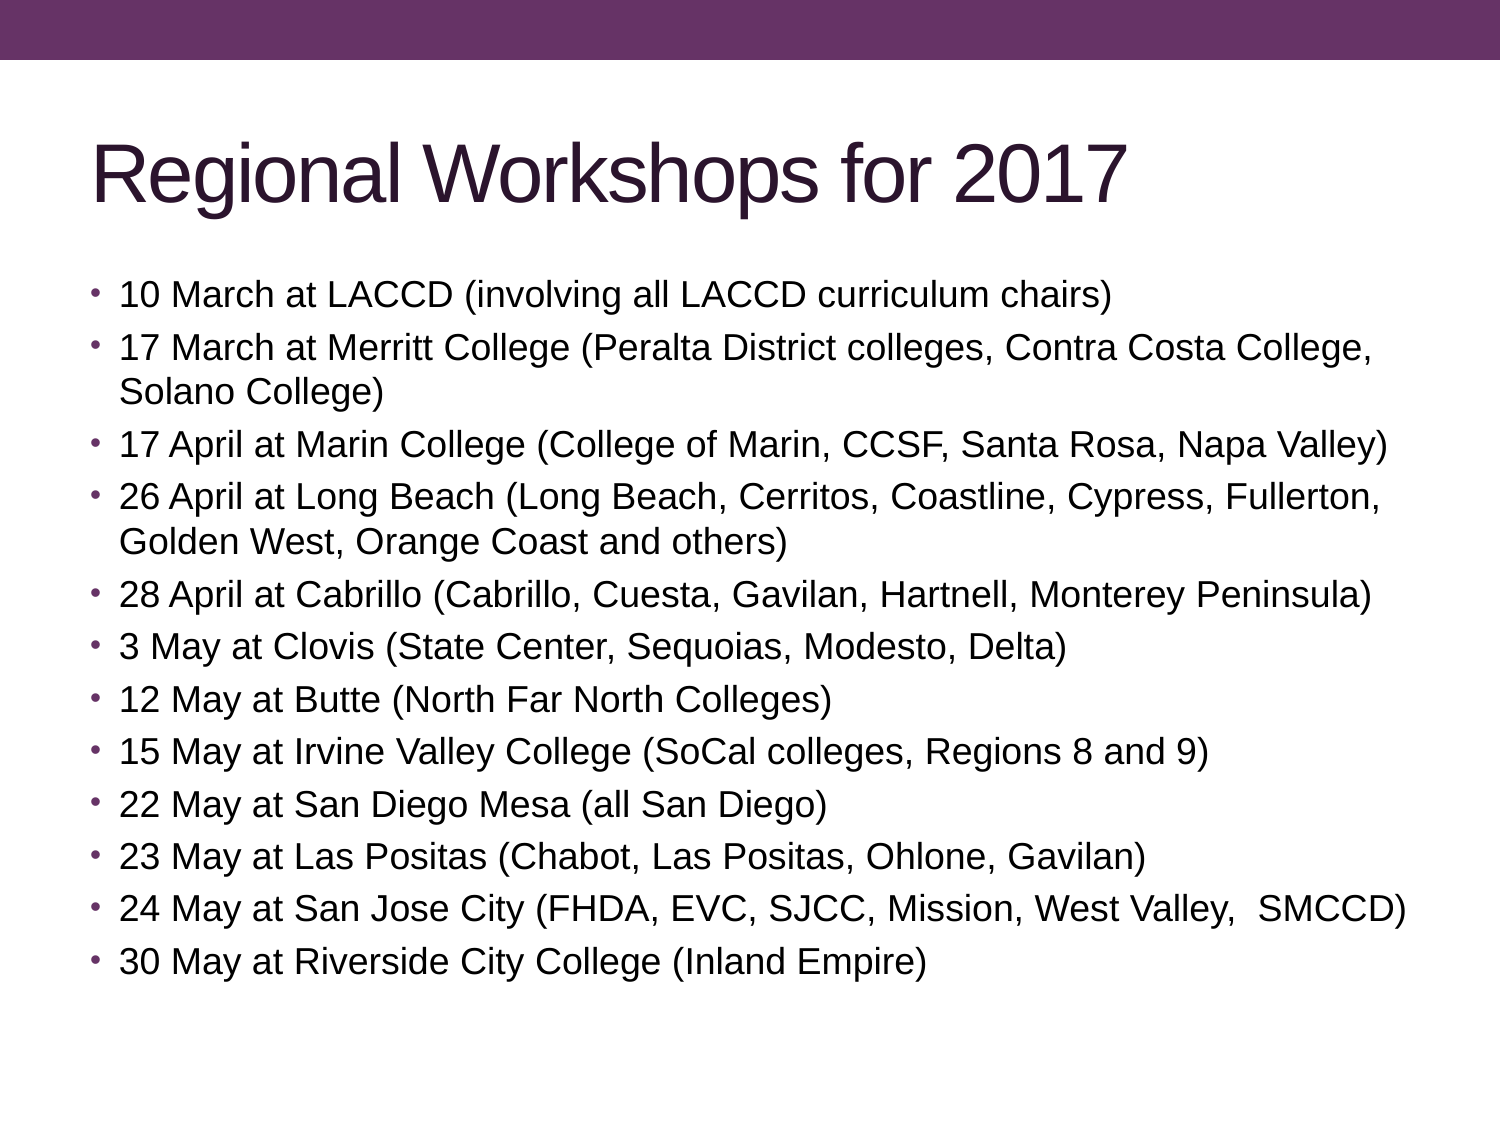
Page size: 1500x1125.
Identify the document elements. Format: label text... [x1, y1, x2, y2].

title Regional Workshops for 2017 [75, 87, 1425, 250]
list 10 March at LACCD (involving all LACCD curriculum chairs) 17 March at Merritt College (Peralta District colleges, Contra Costa College, Solano College) 17 April at Marin College (College of Marin, CCSF, Santa Rosa, Napa Valley) 26 April at Long Beach (Long Beach, Cerritos, Coastline, Cypress, Fullerton, Golden West, Orange Coast and others) 28 April at Cabrillo (Cabrillo, Cuesta, Gavilan, Hartnell, Monterey Peninsula) 3 May at Clovis (State Center, Sequoias, Modesto, Delta) 12 May at Butte (North Far North Colleges) 15 May at Irvine Valley College (SoCal colleges, Regions 8 and 9) 22 May at San Diego Mesa (all San Diego) 23 May at Las Positas (Chabot, Las Positas, Ohlone, Gavilan) 24 May at San Jose City (FHDA, EVC, SJCC, Mission, West Valley, SMCCD) 30 May at Riverside City College (Inland Empire) [75, 262, 1425, 1063]
